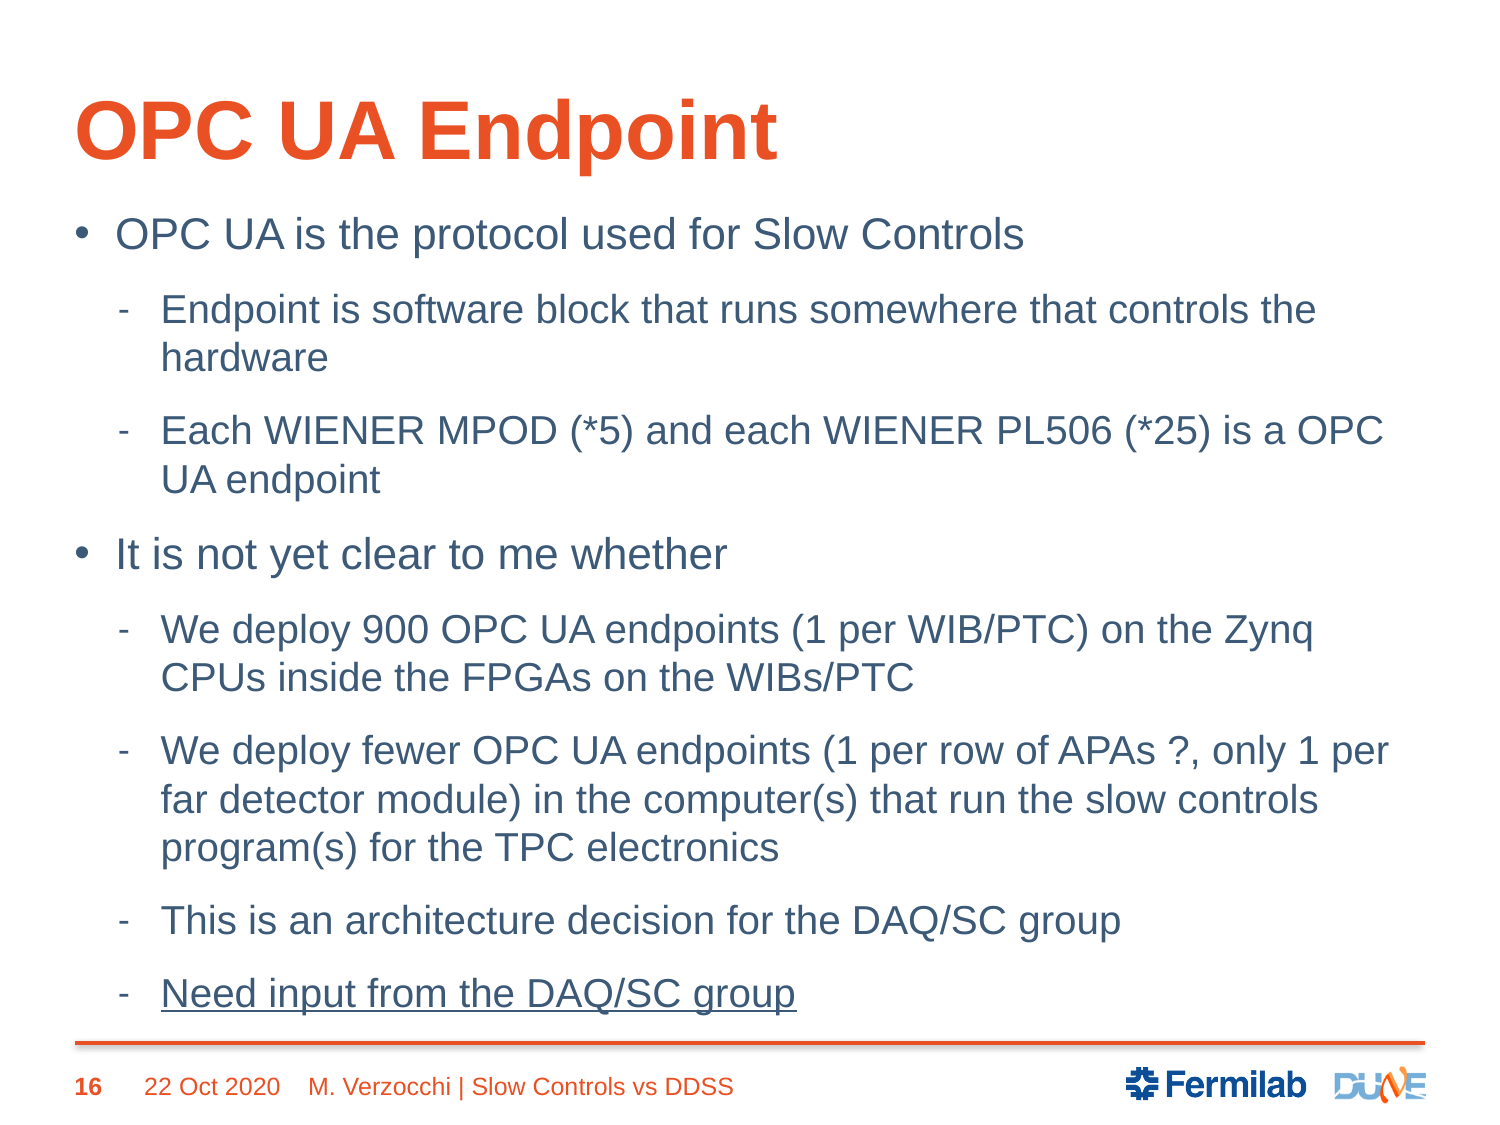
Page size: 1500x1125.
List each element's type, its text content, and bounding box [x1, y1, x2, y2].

list OPC UA is the protocol used for Slow Controls Endpoint is software block that runs somewhere that controls the hardware Each WIENER MPOD (*5) and each WIENER PL506 (*25) is a OPC UA endpoint It is not yet clear to me whether We deploy 900 OPC UA endpoints (1 per WIB/PTC) on the Zynq CPUs inside the FPGAs on the WIBs/PTC We deploy fewer OPC UA endpoints (1 per row of APAs ?, only 1 per far detector module) in the computer(s) that run the slow controls program(s) for the TPC electronics This is an architecture decision for the DAQ/SC group Need input from the DAQ/SC group [74, 198, 1425, 1030]
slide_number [145, 1074, 308, 1101]
slide_number 16 [74, 1074, 145, 1101]
picture [1125, 1066, 1307, 1101]
title OPC UA Endpoint [74, 75, 1425, 183]
footer M. Verzocchi | Slow Controls vs DDSS [308, 1074, 1022, 1101]
picture [1333, 1064, 1427, 1104]
